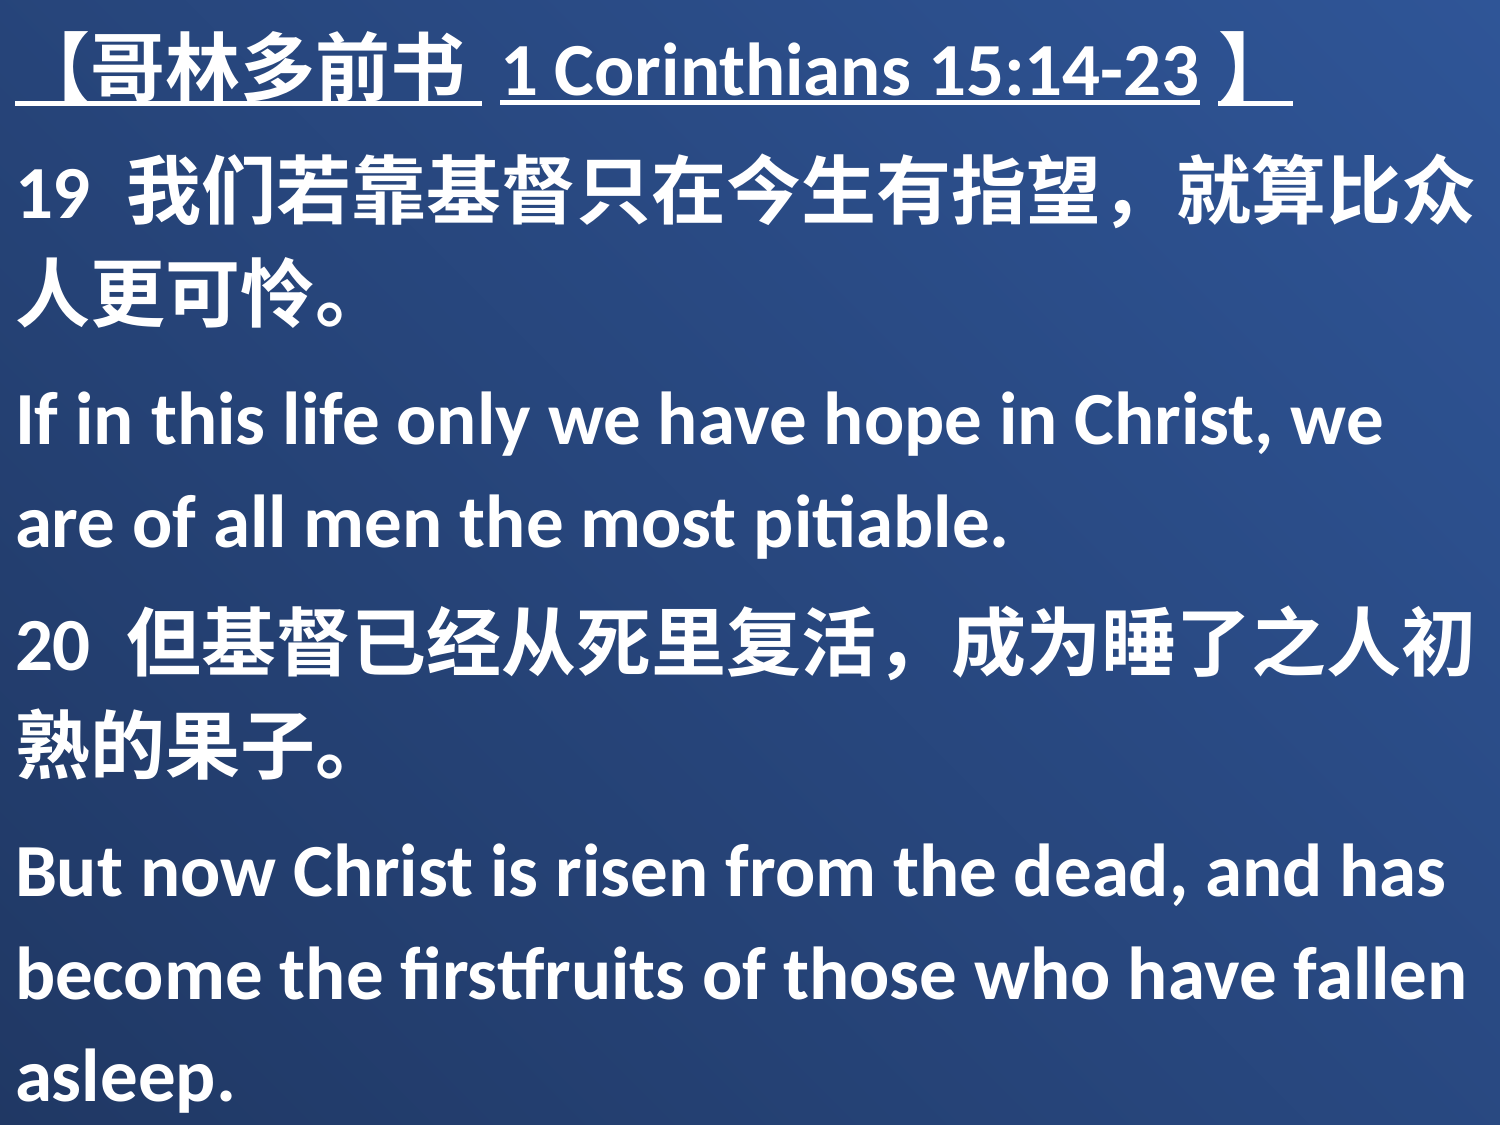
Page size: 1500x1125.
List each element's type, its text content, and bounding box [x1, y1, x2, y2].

subtitle 【哥林多前书 1 Corinthians 15:14-23】 19 我们若靠基督只在今生有指望，就算比众人更可怜。 If in this life only we have hope in Christ, we are of all men the most pitiable. 20 但基督已经从死里复活，成为睡了之人初熟的果子。 But now Christ is risen from the dead, and has become the firstfruits of those who have fallen asleep. [0, 0, 1500, 1125]
